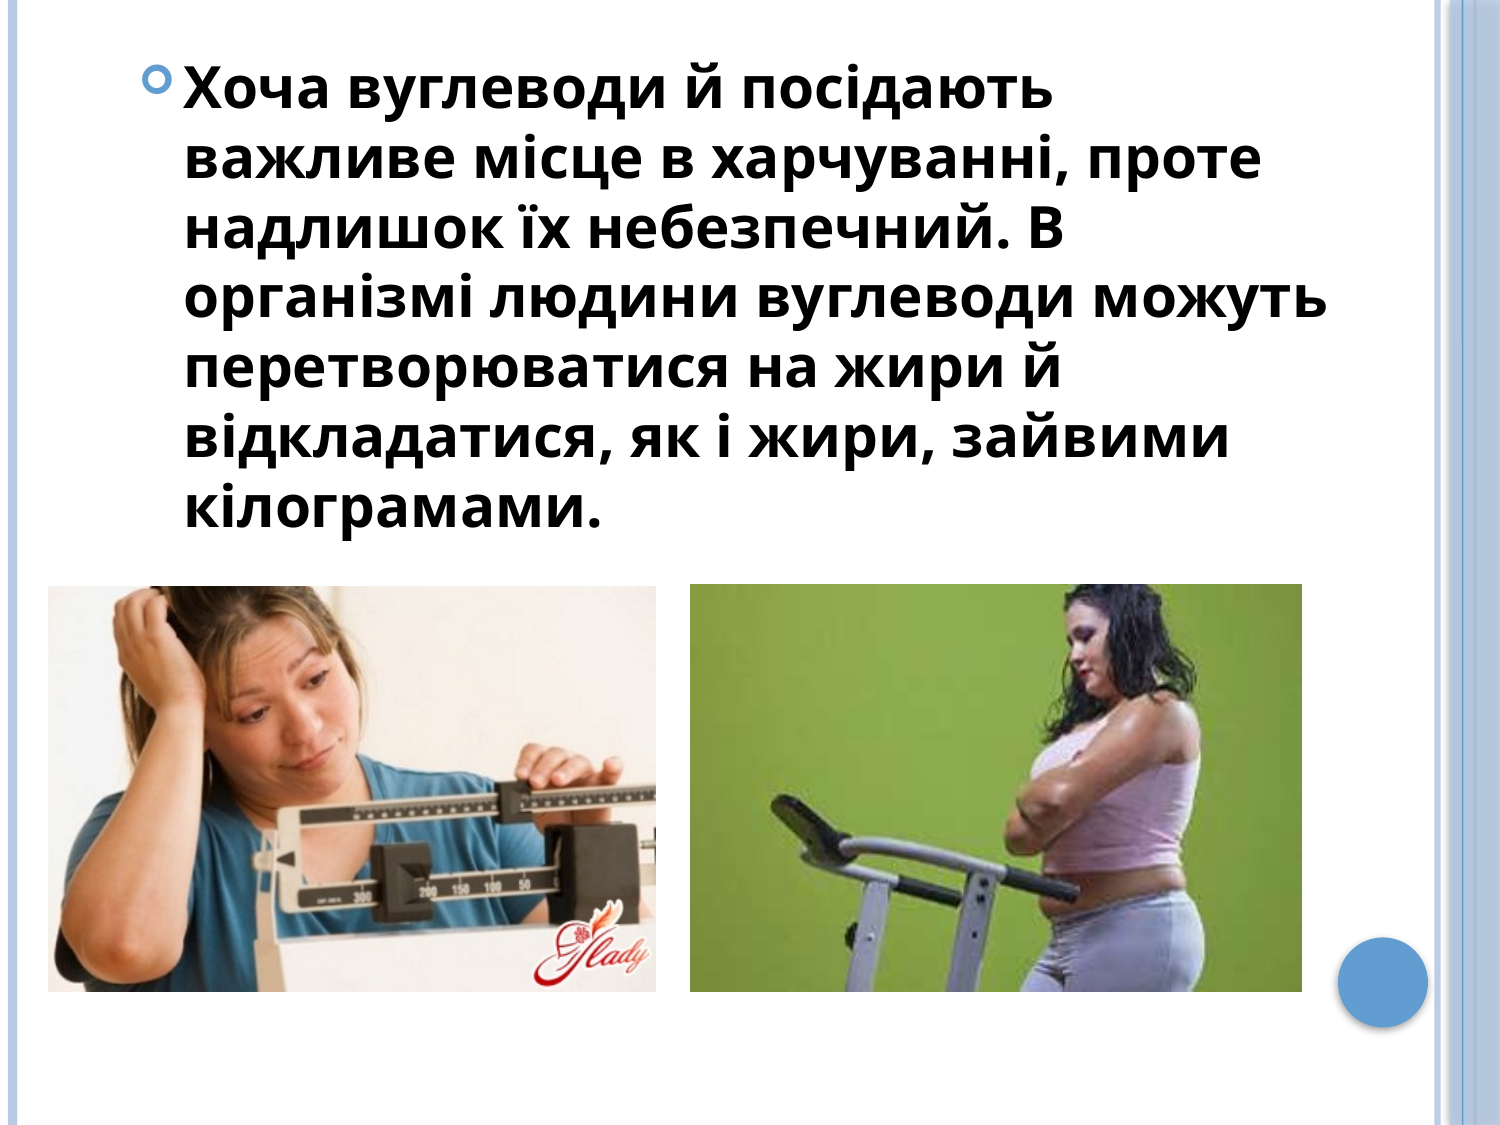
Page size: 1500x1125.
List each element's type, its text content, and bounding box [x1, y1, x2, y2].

picture [690, 583, 1303, 993]
picture [47, 585, 656, 993]
list Хоча вуглеводи й посідають важливе місце в харчуванні, проте надлишок їх небезпечний. В організмі людини вуглеводи можуть перетворюватися на жири й відкладатися, як і жири, зайвими кілограмами. [123, 42, 1353, 551]
